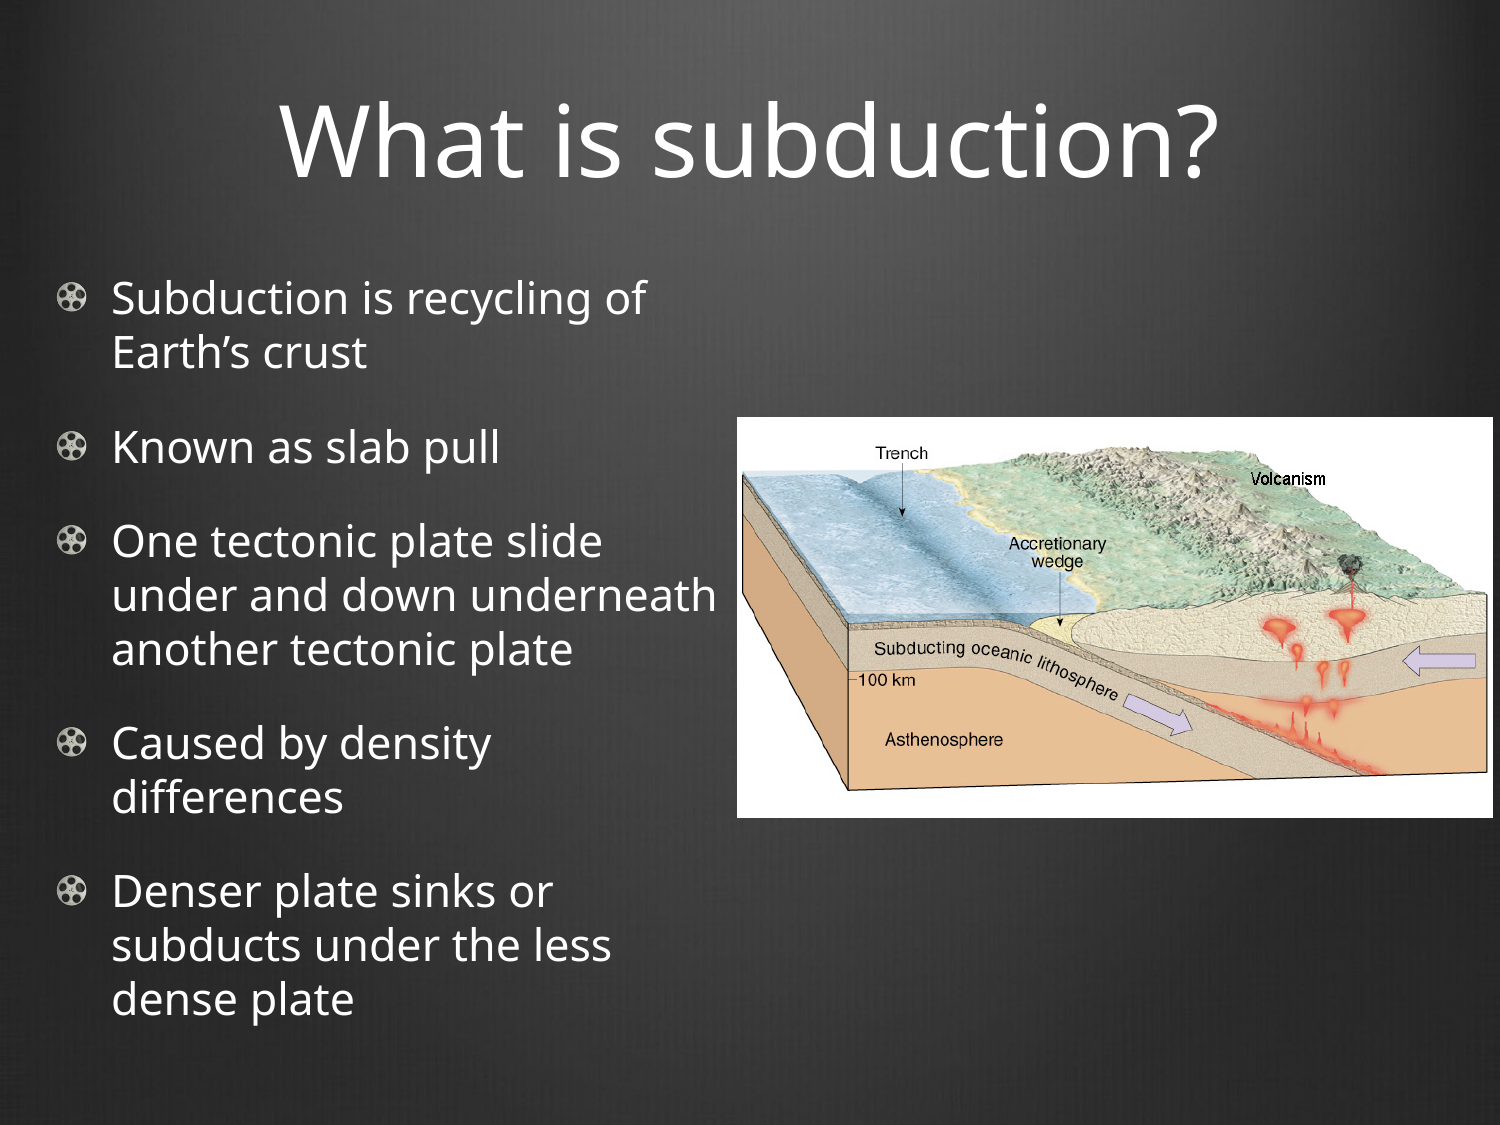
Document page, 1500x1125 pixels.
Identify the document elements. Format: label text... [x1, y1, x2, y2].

title What is subduction? [112, 19, 1388, 255]
picture [55, 725, 88, 758]
picture [55, 429, 88, 462]
list Subduction is recycling of Earth’s crust Known as slab pull One tectonic plate slide under and down underneath another tectonic plate Caused by density differences Denser plate sinks or subducts under the less dense plate [40, 262, 738, 1094]
picture [55, 873, 88, 907]
picture [737, 417, 1493, 818]
picture [55, 280, 88, 313]
picture [55, 523, 88, 556]
